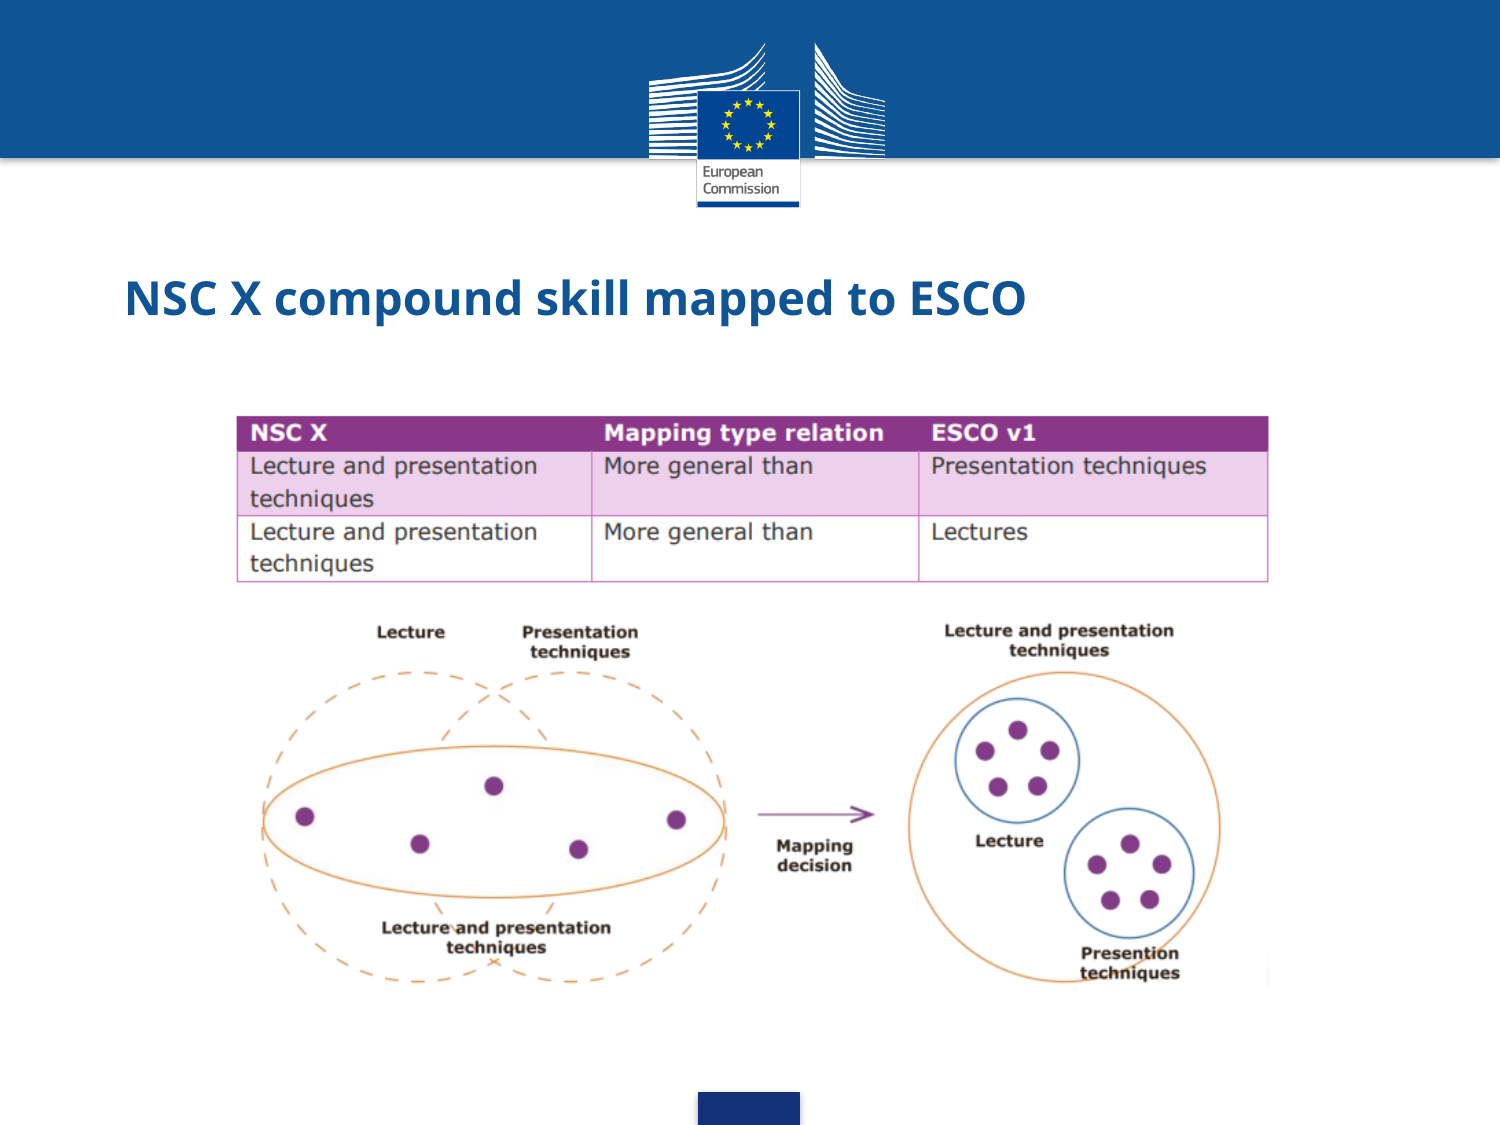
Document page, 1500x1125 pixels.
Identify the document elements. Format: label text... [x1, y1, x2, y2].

title NSC X compound skill mapped to ESCO [64, 219, 1415, 374]
picture [649, 42, 885, 208]
picture [230, 408, 1270, 988]
